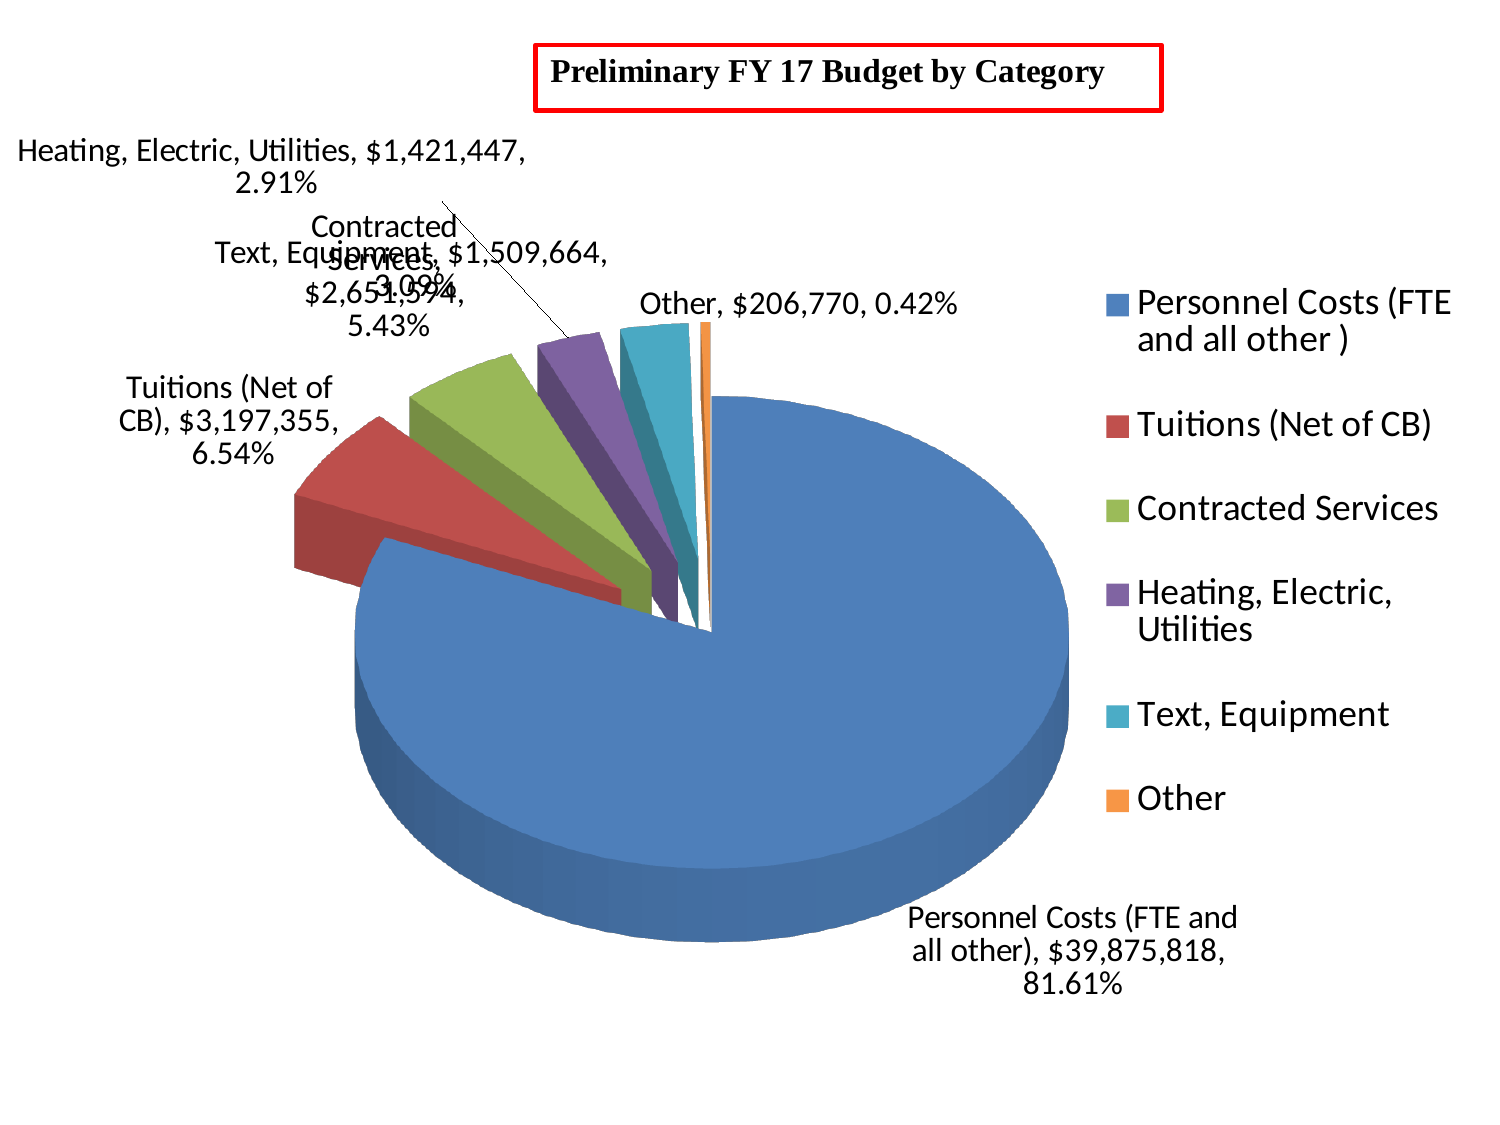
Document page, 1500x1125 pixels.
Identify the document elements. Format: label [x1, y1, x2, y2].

chart [17, 23, 1500, 1110]
